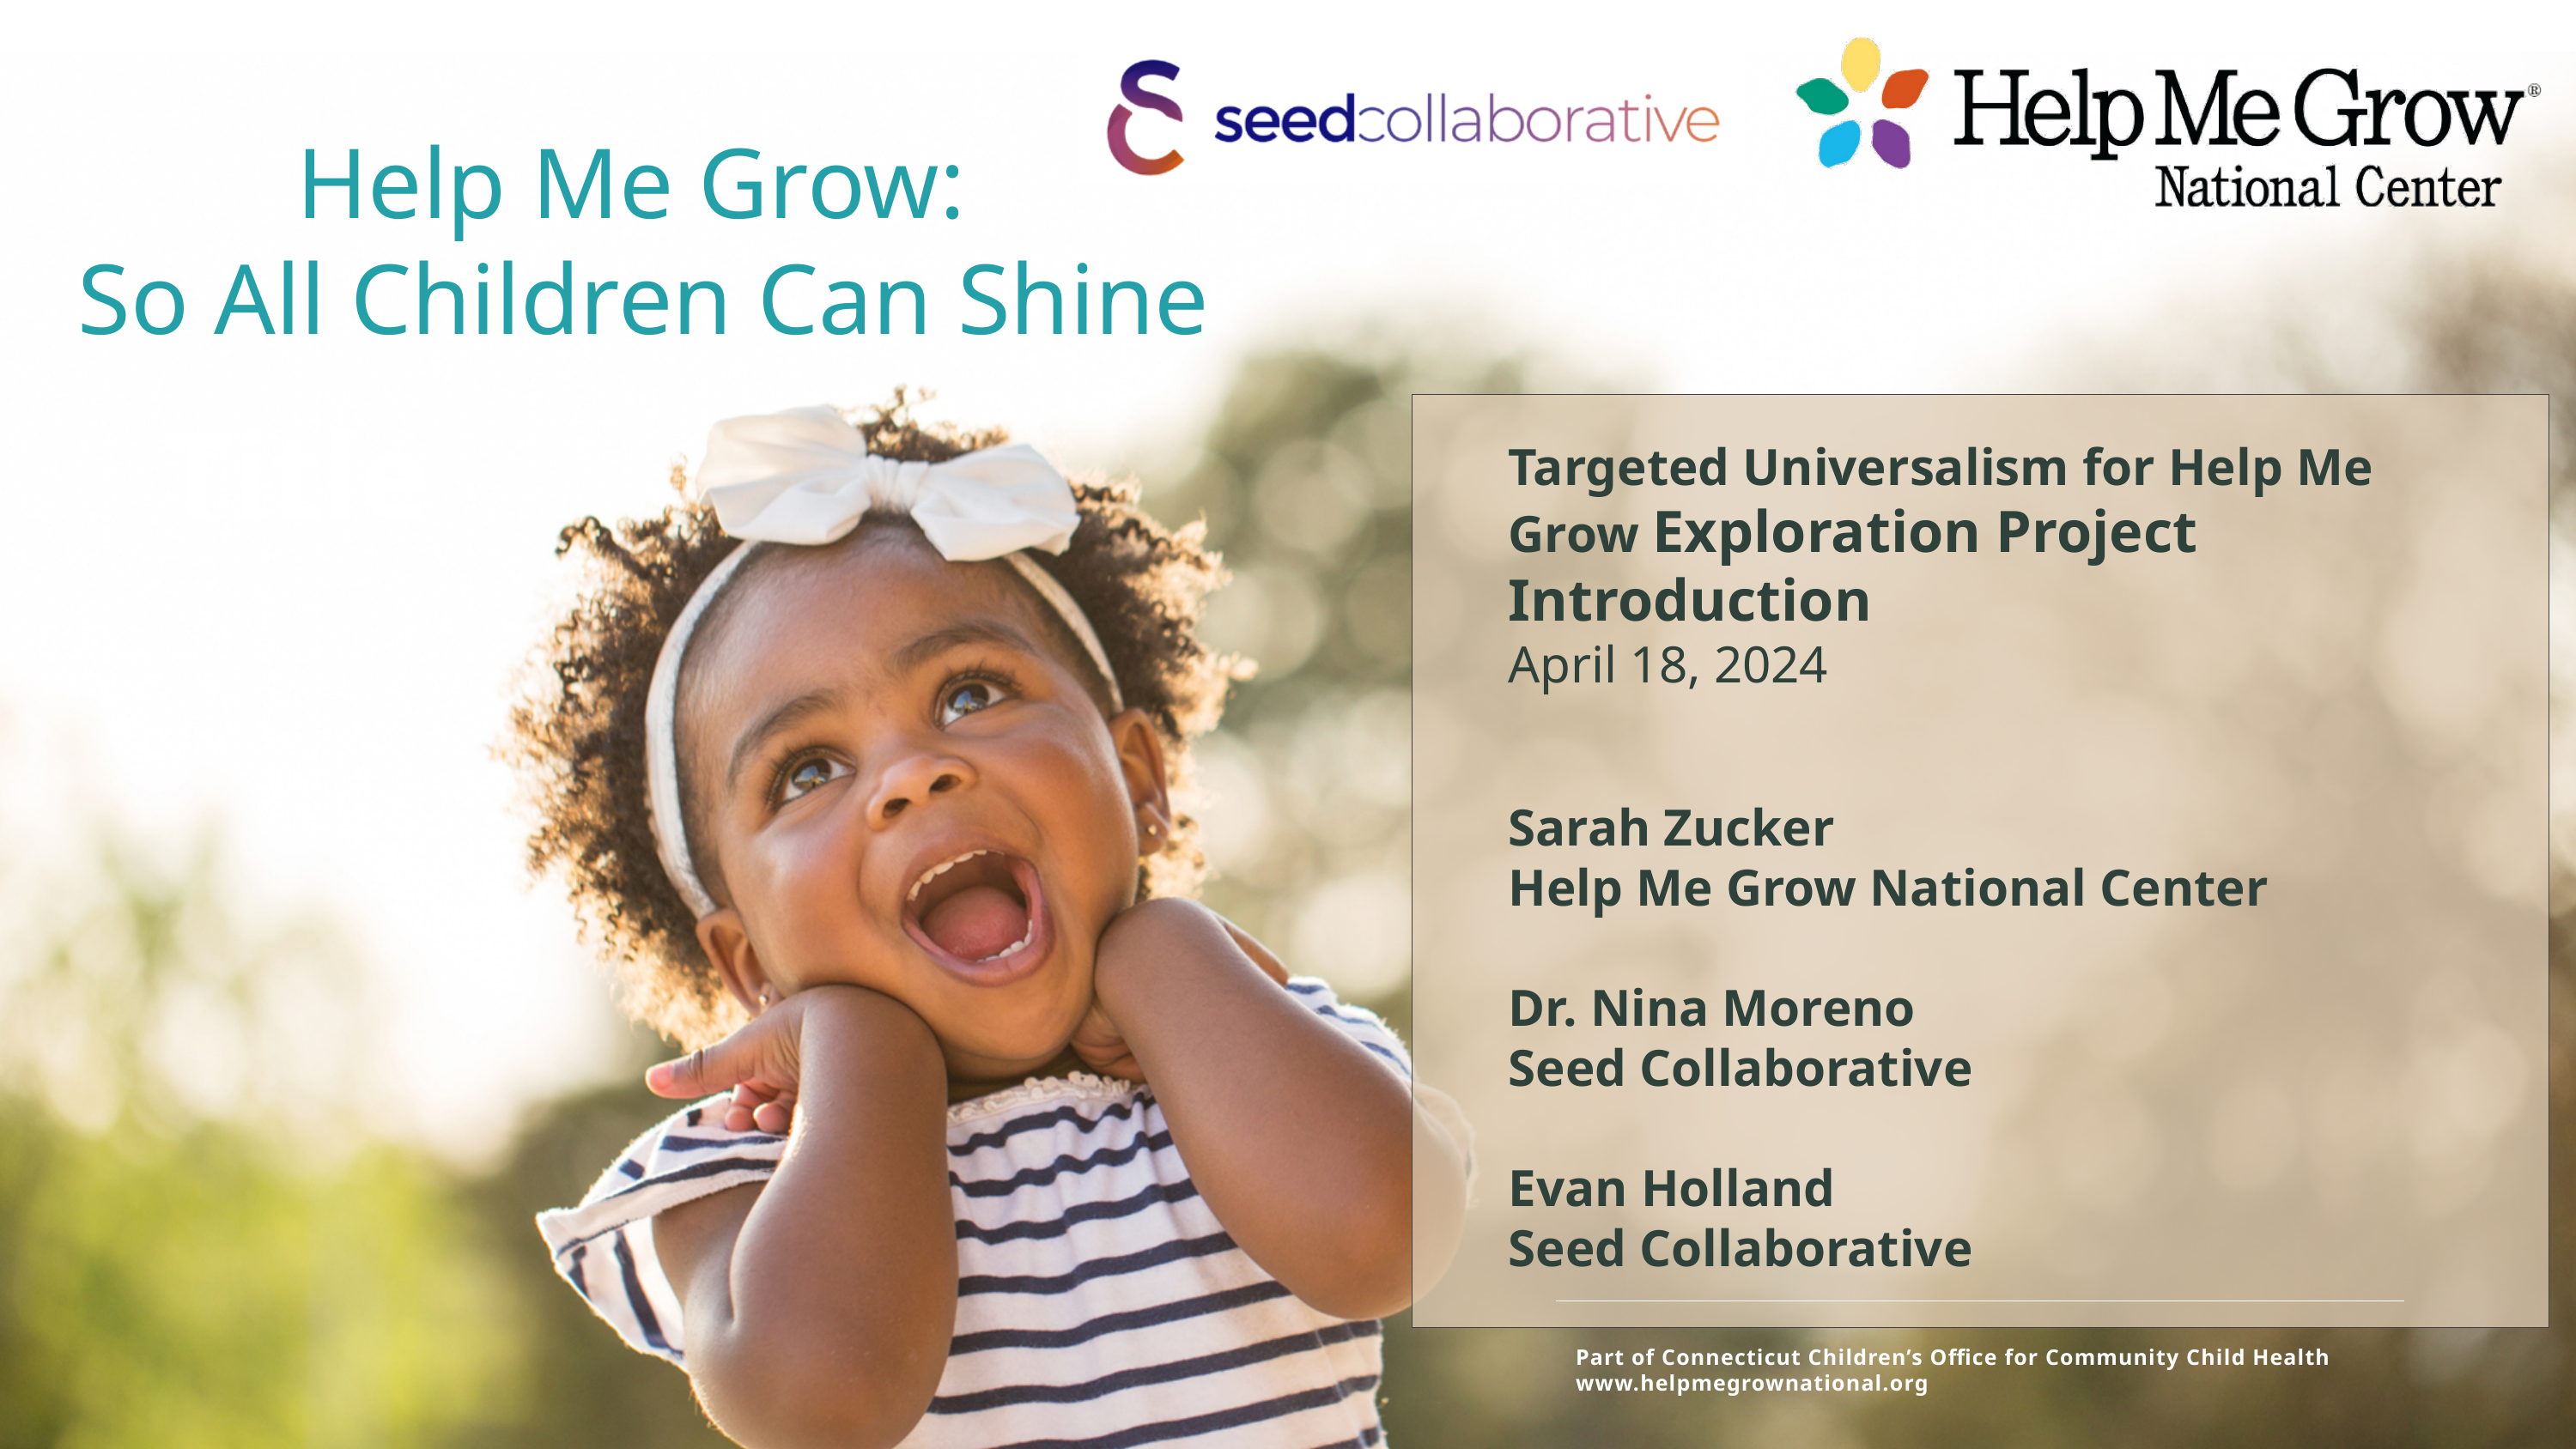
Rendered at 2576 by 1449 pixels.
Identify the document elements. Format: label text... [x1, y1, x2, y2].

text_box Help Me Grow: So All Children Can Shine [0, 115, 1288, 360]
title Title [150, 392, 1195, 677]
text_box Part of Connecticut Children’s Office for Community Child Health www.helpmegrownational.org [1556, 1334, 2404, 1415]
text_box Targeted Universalism for Help Me Grow Exploration Project Introduction April 18, 2024 Sarah Zucker Help Me Grow National Center Dr. Nina Moreno Seed Collaborative Evan Holland Seed Collaborative [1412, 394, 2549, 1328]
picture [0, 26, 2576, 1449]
